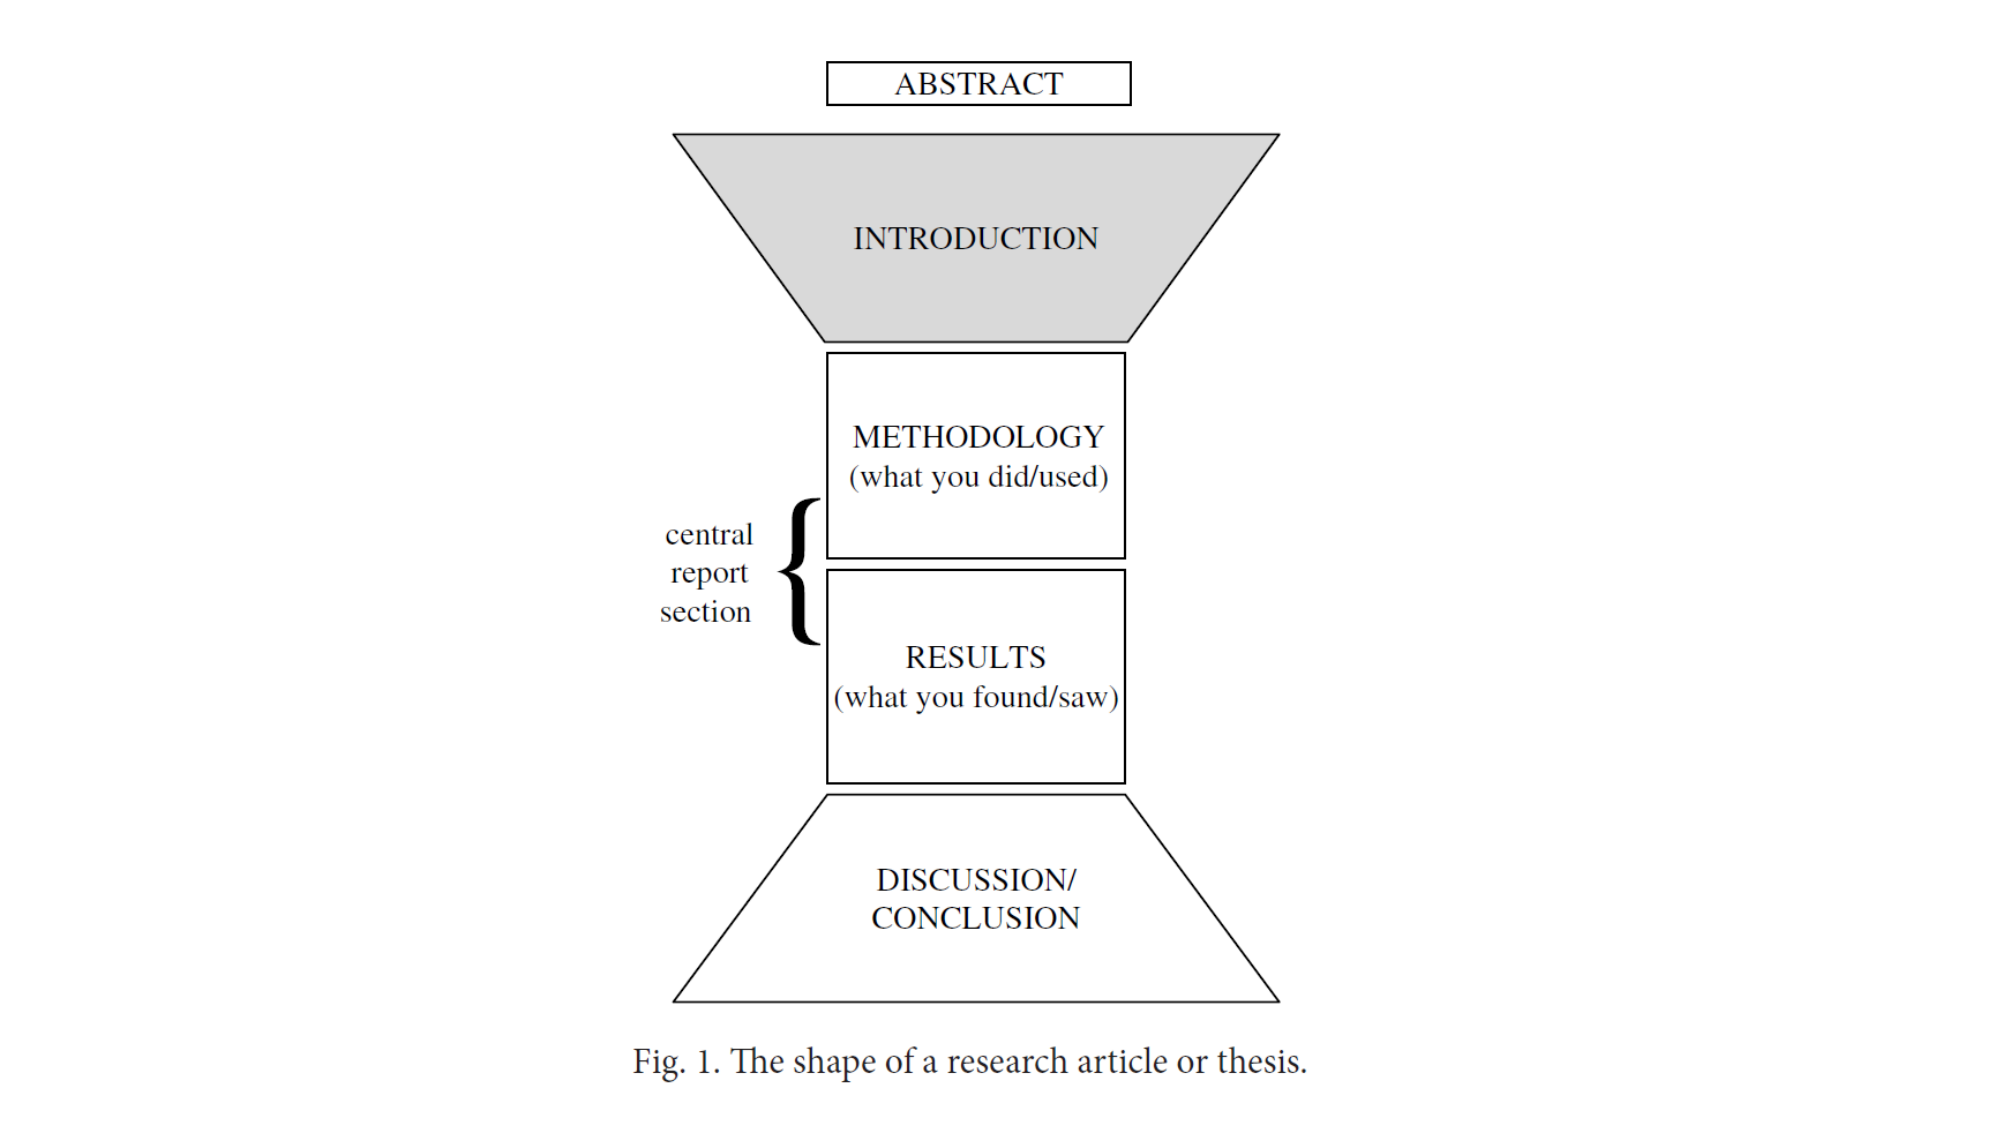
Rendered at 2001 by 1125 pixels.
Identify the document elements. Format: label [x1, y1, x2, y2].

picture [562, 30, 1341, 1109]
